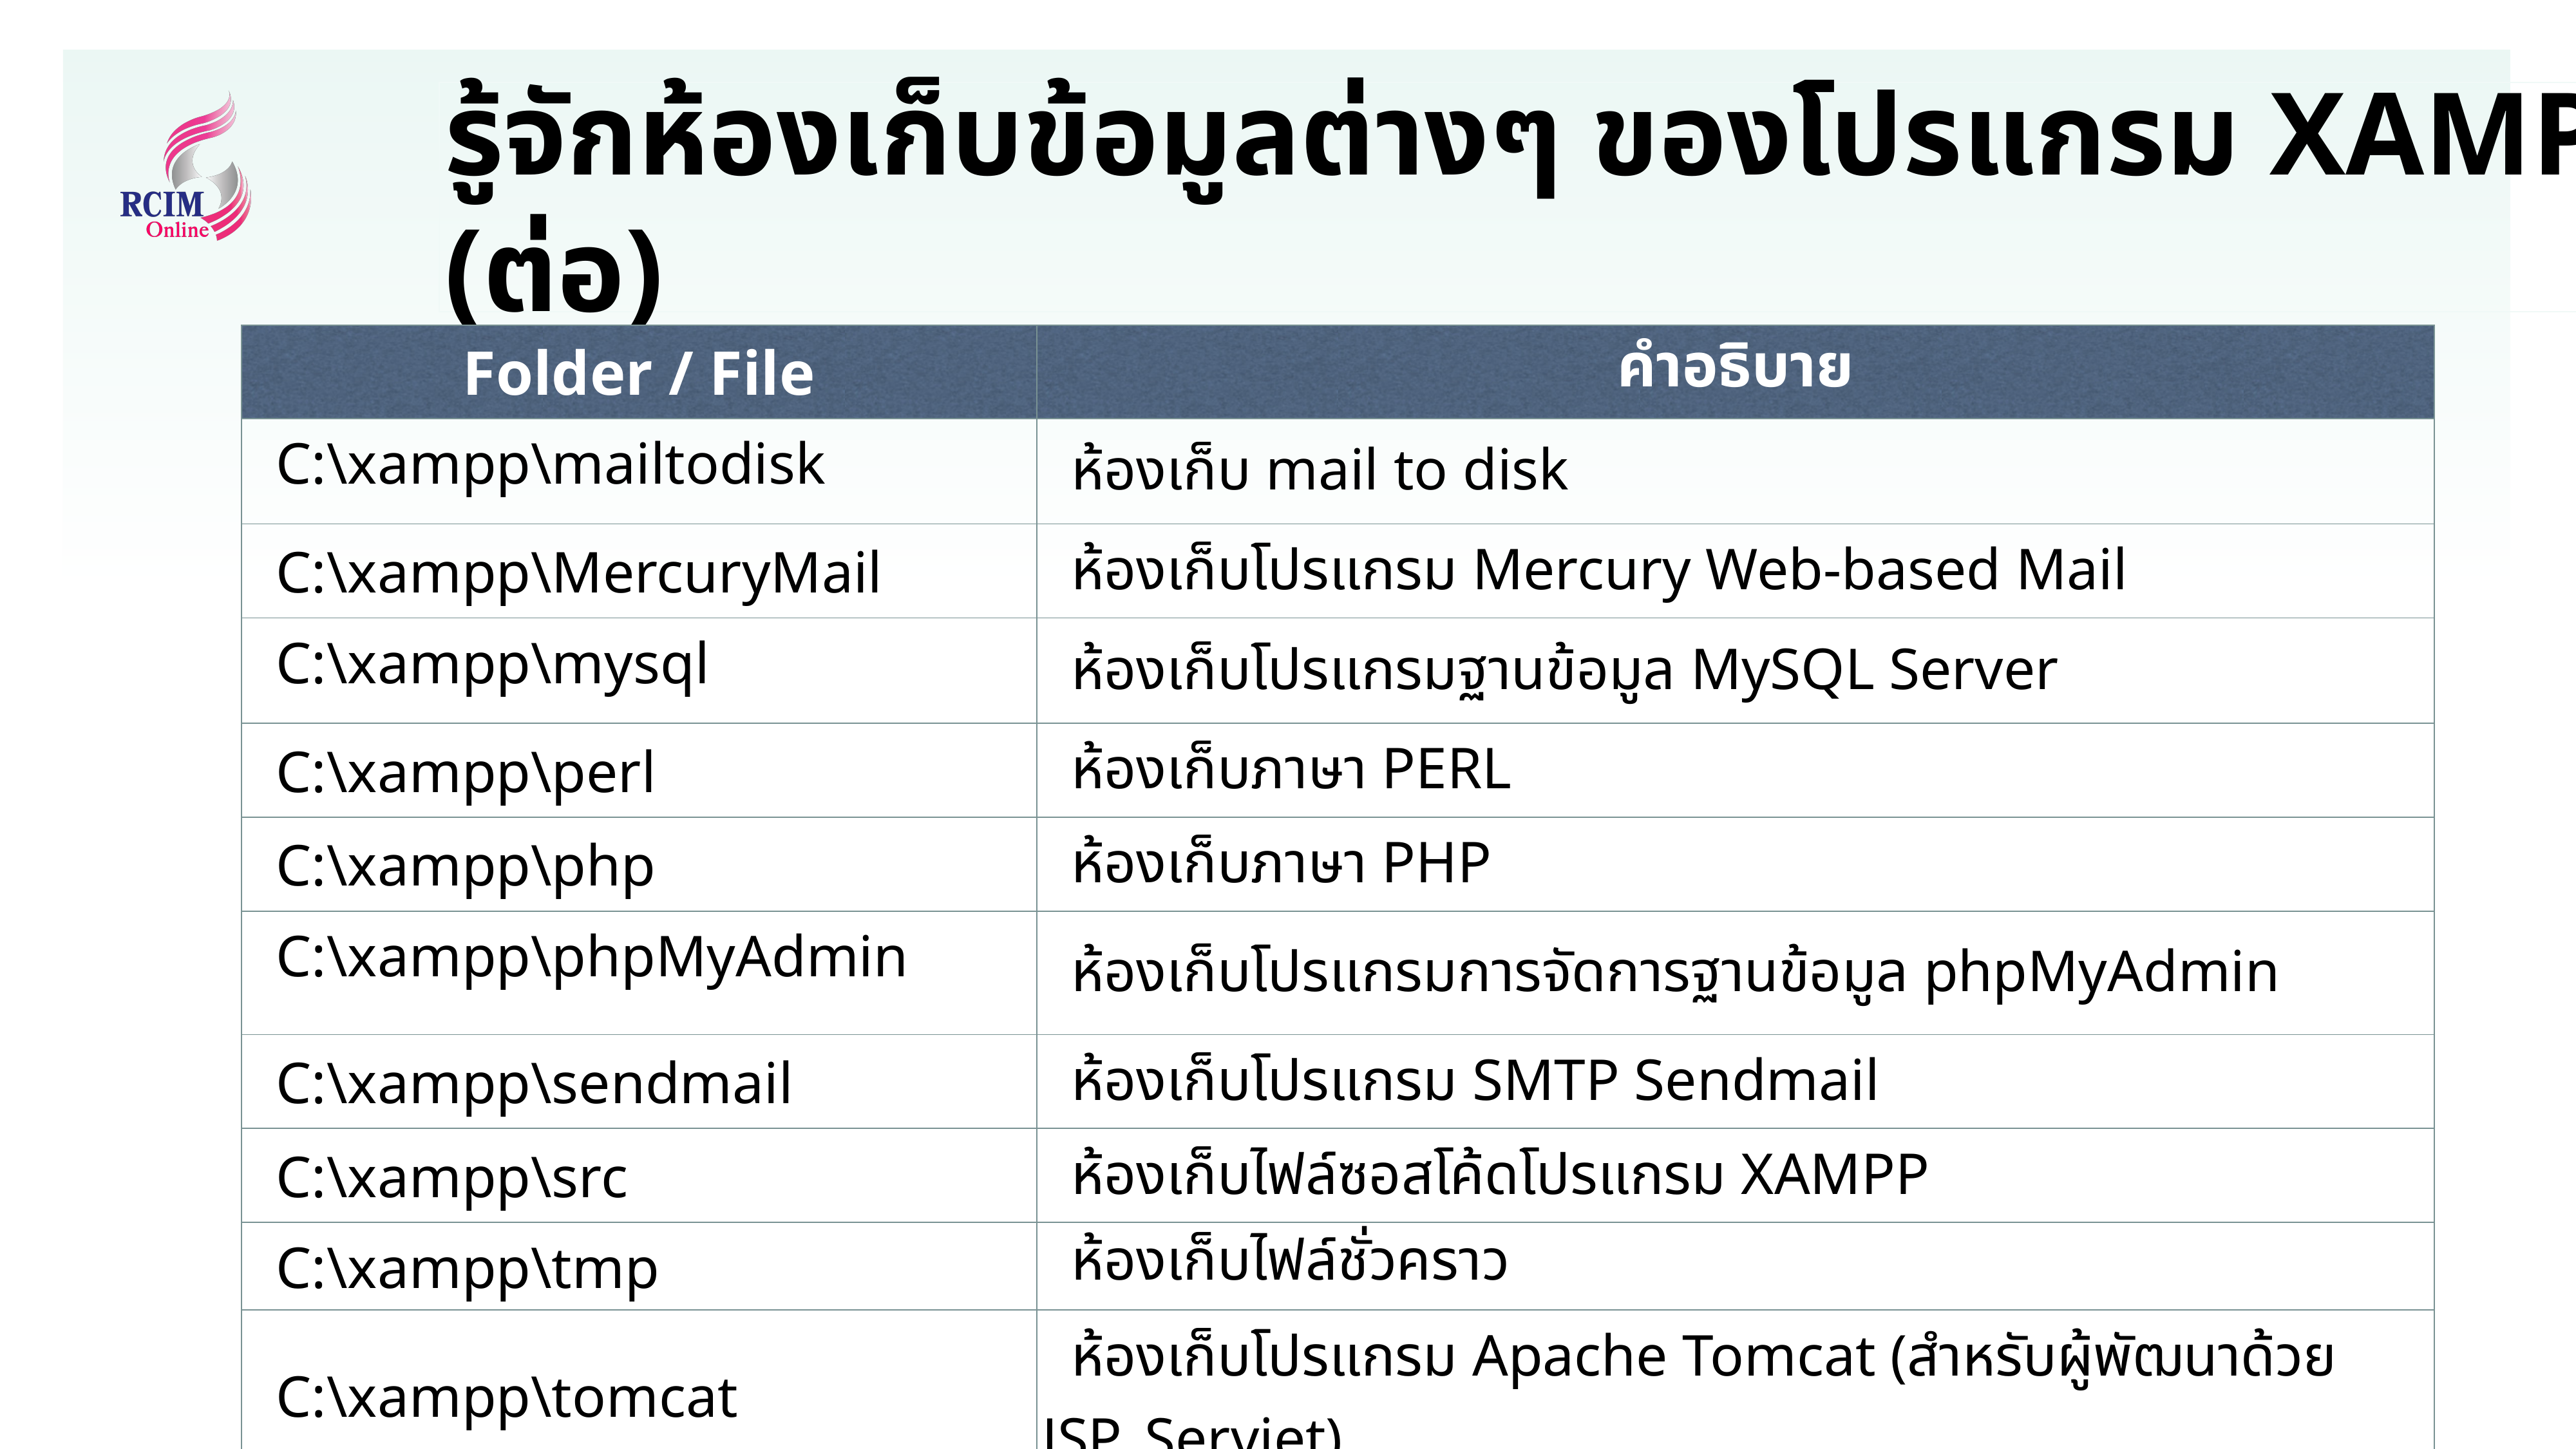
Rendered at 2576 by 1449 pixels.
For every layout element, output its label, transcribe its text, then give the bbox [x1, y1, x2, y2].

table_cell ห้องเก็บโปรแกรม Apache Tomcat (สำหรับผู้พัฒนาด้วย JSP, Serviet) [1037, 1311, 2434, 1449]
table_cell C:\xampp\phpMyAdmin [242, 912, 1036, 1034]
table_cell ห้องเก็บโปรแกรม Mercury Web-based Mail [1037, 524, 2434, 618]
table_cell ห้องเก็บไฟล์ชั่วคราว [1037, 1223, 2434, 1309]
table_cell C:\xampp\MercuryMail [242, 524, 1036, 618]
table_header Folder / File [242, 326, 1036, 418]
table_cell C:\xampp\src [242, 1129, 1036, 1222]
table_cell ห้องเก็บภาษา PHP [1037, 818, 2434, 911]
table_cell C:\xampp\mailtodisk [242, 419, 1036, 524]
table_cell C:\xampp\perl [242, 724, 1036, 817]
table_cell ห้องเก็บ mail to disk [1037, 419, 2434, 524]
picture [120, 90, 251, 247]
table_cell C:\xampp\php [242, 818, 1036, 911]
table_cell C:\xampp\tmp [242, 1223, 1036, 1309]
table_cell ห้องเก็บภาษา PERL [1037, 724, 2434, 817]
table_cell ห้องเก็บโปรแกรม SMTP Sendmail [1037, 1035, 2434, 1128]
table_cell ห้องเก็บโปรแกรมการจัดการฐานข้อมูล phpMyAdmin [1037, 912, 2434, 1034]
table_cell ห้องเก็บไฟล์ซอสโค้ดโปรแกรม XAMPP [1037, 1129, 2434, 1222]
table_header คำอธิบาย [1037, 326, 2434, 418]
table_cell ห้องเก็บโปรแกรมฐานข้อมูล MySQL Server [1037, 618, 2434, 723]
table_cell C:\xampp\tomcat [242, 1311, 1036, 1449]
title รู้จักห้องเก็บข้อมูลต่างๆ ของโปรแกรม XAMPP (ต่อ) [439, 82, 2576, 312]
table_cell C:\xampp\sendmail [242, 1035, 1036, 1128]
table_cell C:\xampp\mysql [242, 618, 1036, 723]
